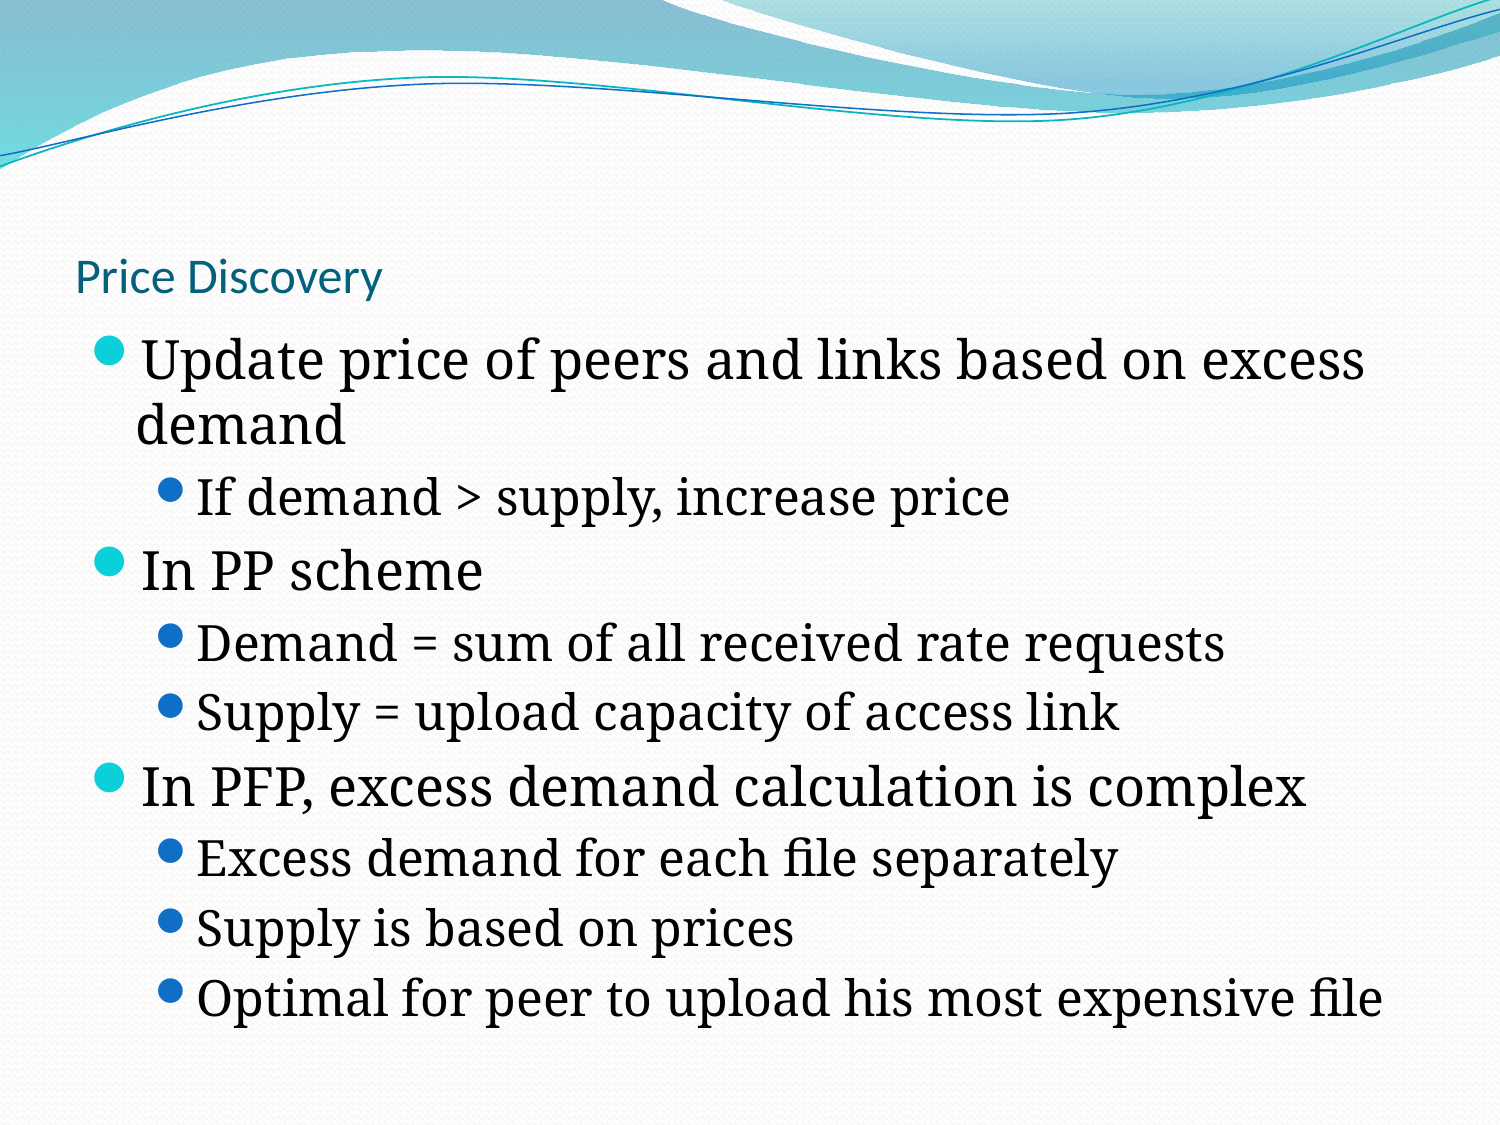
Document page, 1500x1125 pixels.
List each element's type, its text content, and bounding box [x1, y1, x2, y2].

title Price Discovery [74, 115, 1426, 304]
list Update price of peers and links based on excess demand If demand > supply, increase price In PP scheme Demand = sum of all received rate requests Supply = upload capacity of access link In PFP, excess demand calculation is complex Excess demand for each file separately Supply is based on prices Optimal for peer to upload his most expensive file [74, 317, 1426, 1038]
